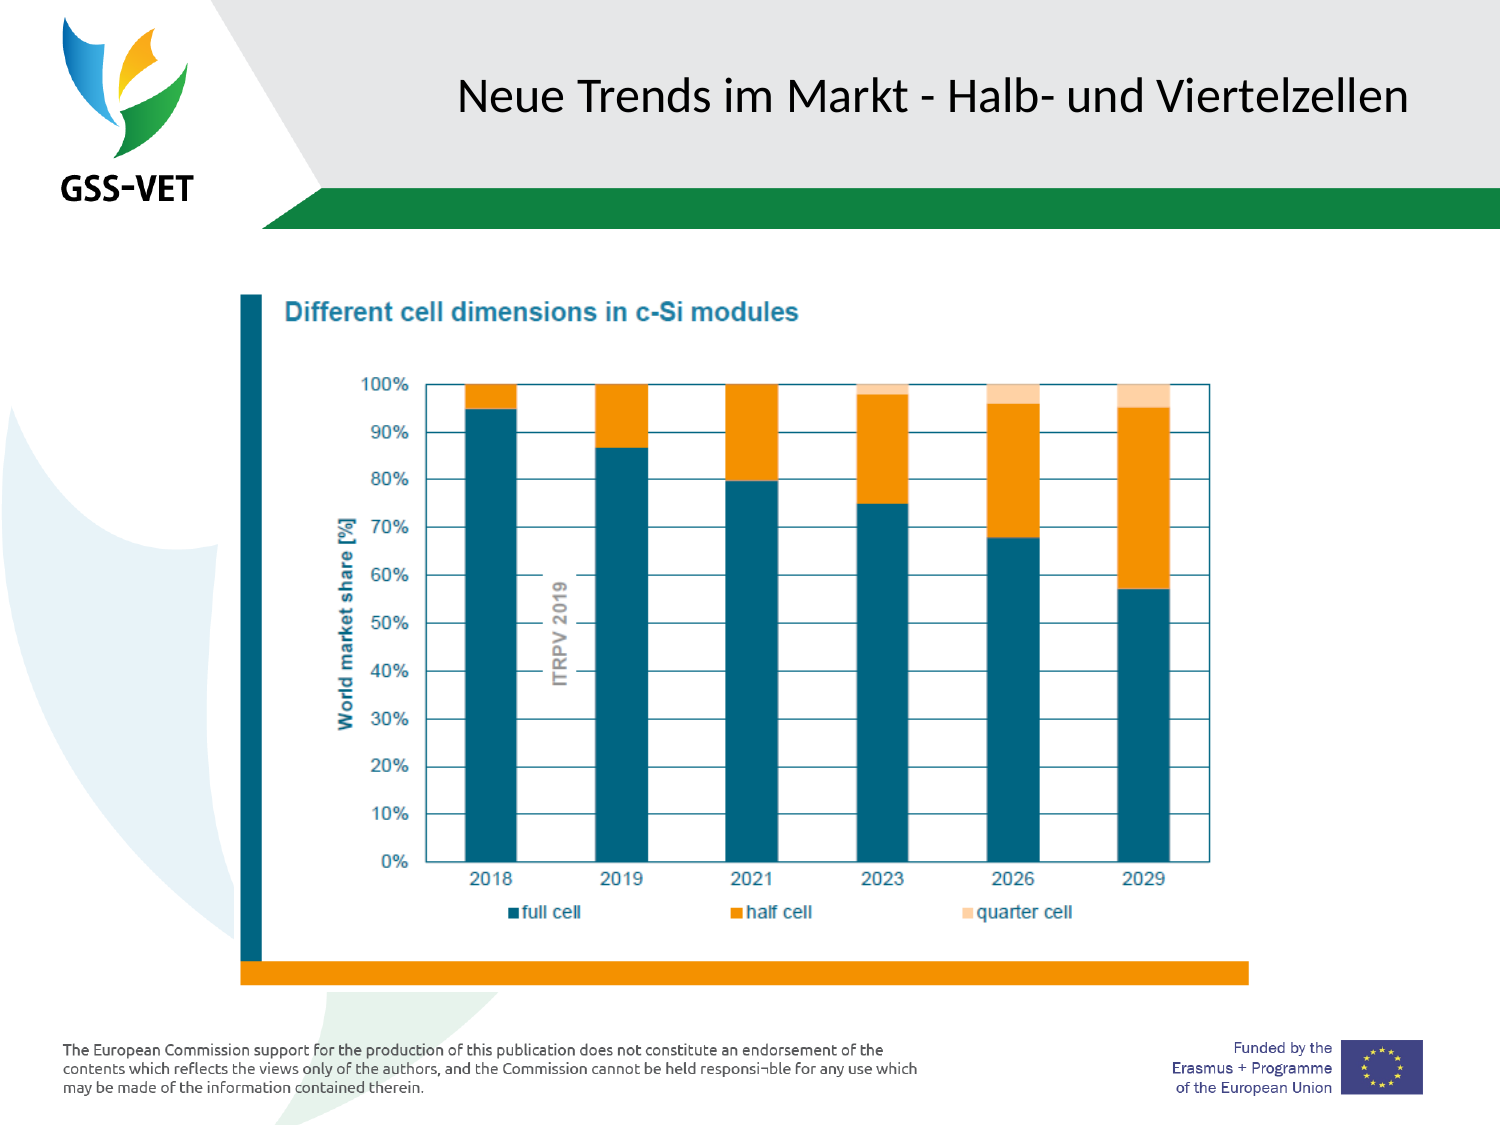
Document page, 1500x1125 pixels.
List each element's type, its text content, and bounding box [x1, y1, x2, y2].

title Neue Trends im Markt - Halb- und Viertelzellen [324, 0, 1425, 185]
picture [0, 0, 1500, 1125]
